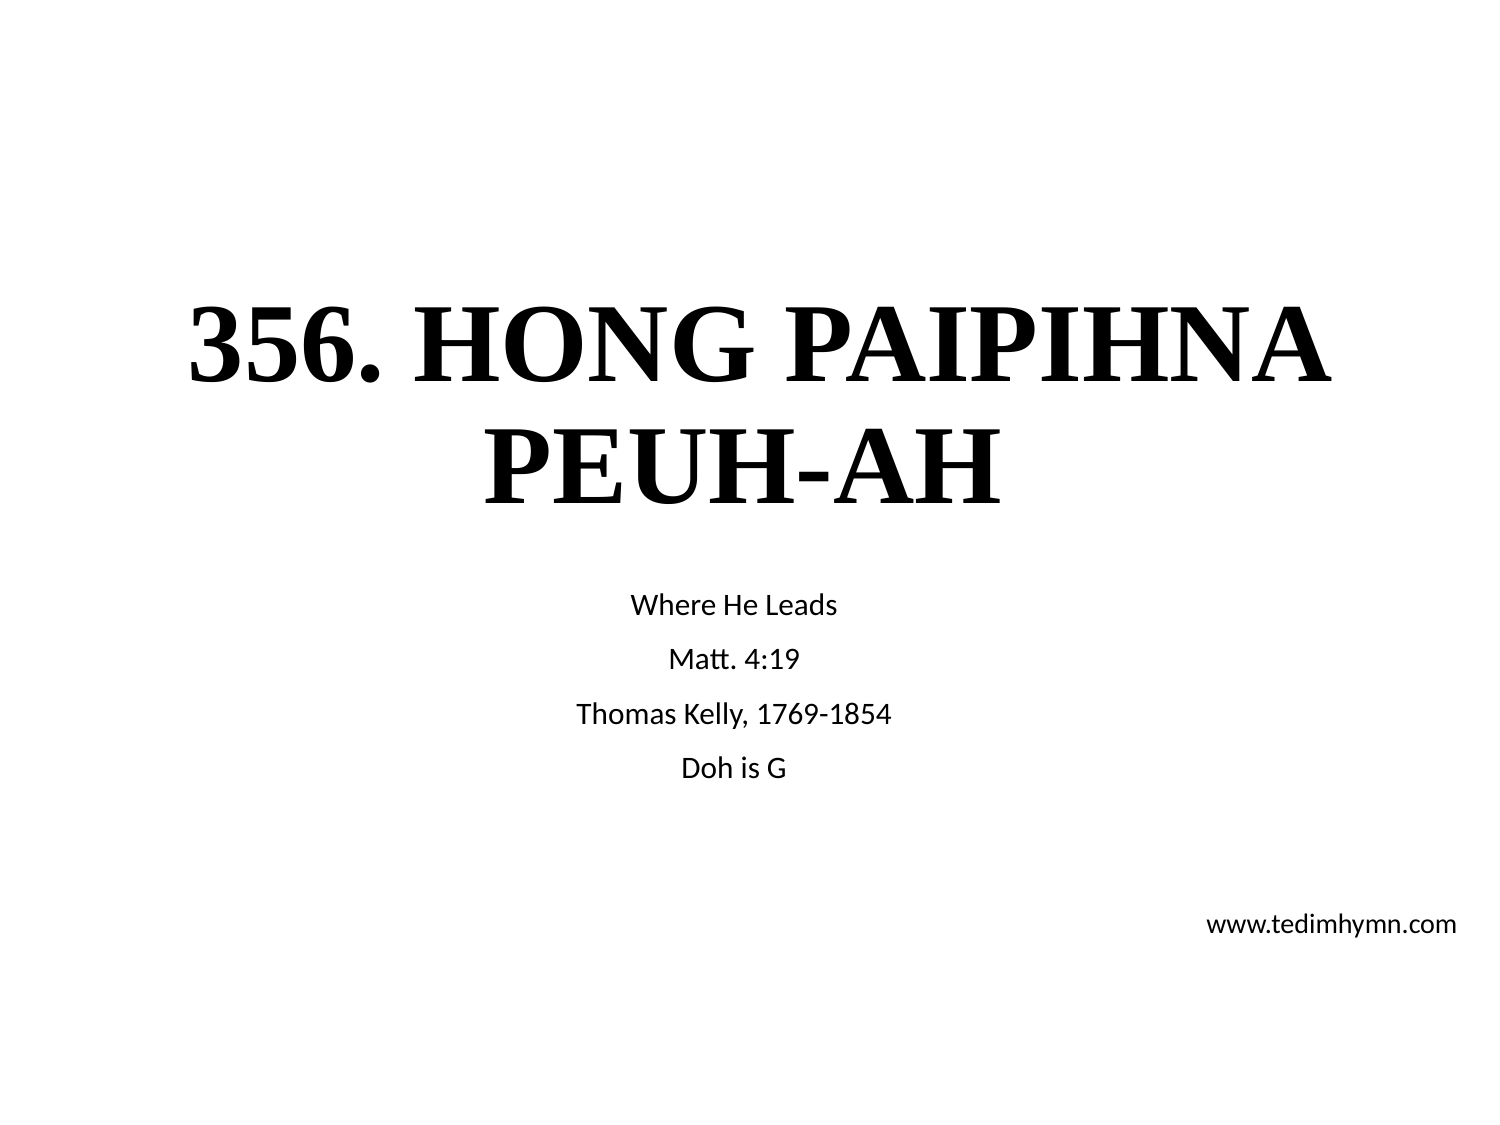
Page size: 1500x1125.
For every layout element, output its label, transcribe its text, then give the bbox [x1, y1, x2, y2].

subtitle Where He Leads Matt. 4:19 Thomas Kelly, 1769-1854 Doh is G [171, 580, 1297, 853]
title 356. HONG PAIPIHNA PEUH-AH [14, 378, 1500, 535]
text_box www.tedimhymn.com [1191, 897, 1500, 947]
